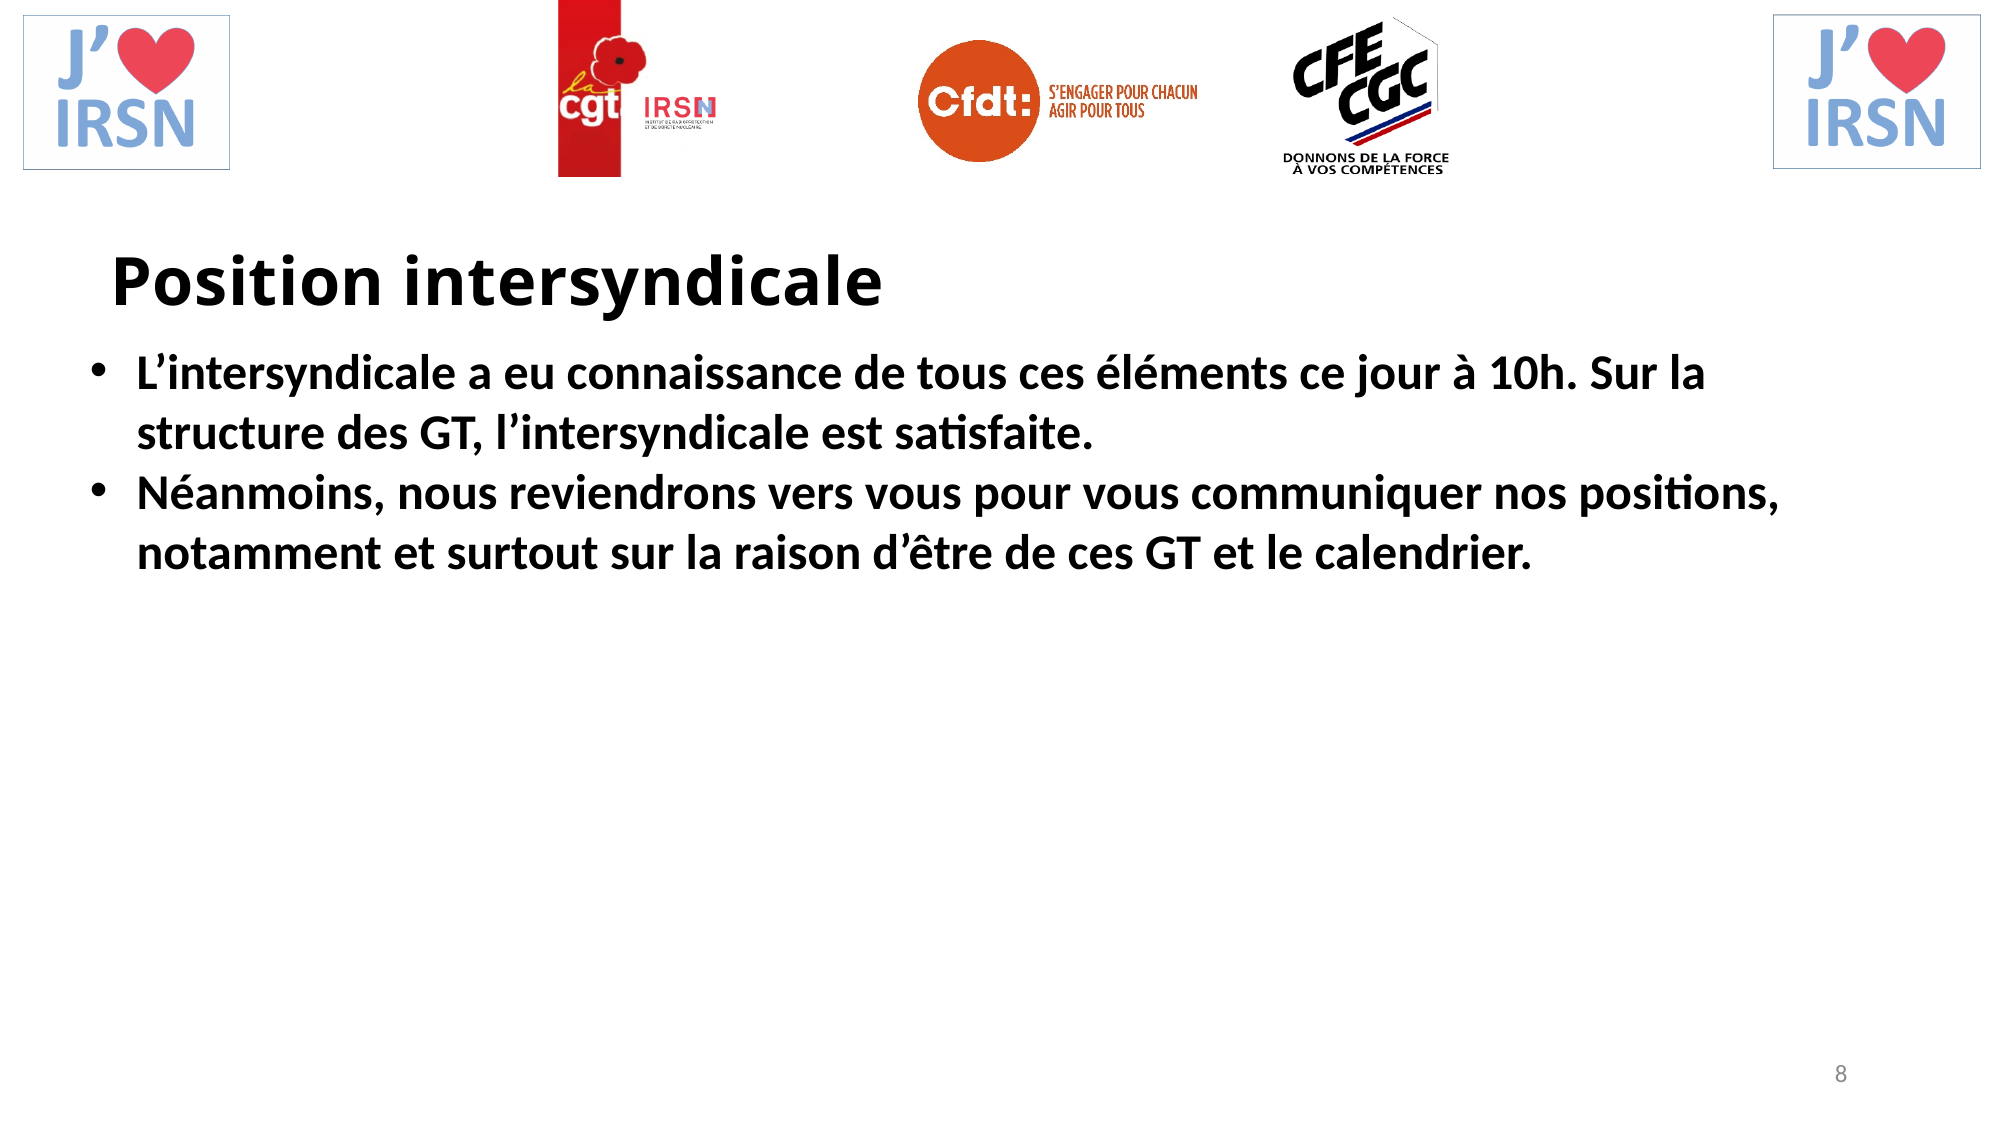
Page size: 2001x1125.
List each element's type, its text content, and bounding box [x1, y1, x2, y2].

text_box L’intersyndicale a eu connaissance de tous ces éléments ce jour à 10h. Sur la structure des GT, l’intersyndicale est satisfaite. Néanmoins, nous reviendrons vers vous pour vous communiquer nos positions, notamment et surtout sur la raison d’être de ces GT et le calendrier. [0, 332, 1854, 782]
slide_number 8 [1412, 1042, 1863, 1103]
text_box Position intersyndicale [110, 229, 1951, 340]
picture [1761, 5, 1990, 174]
picture [558, 0, 735, 177]
picture [918, 40, 1197, 162]
picture [1282, 17, 1453, 182]
picture [10, 6, 239, 175]
